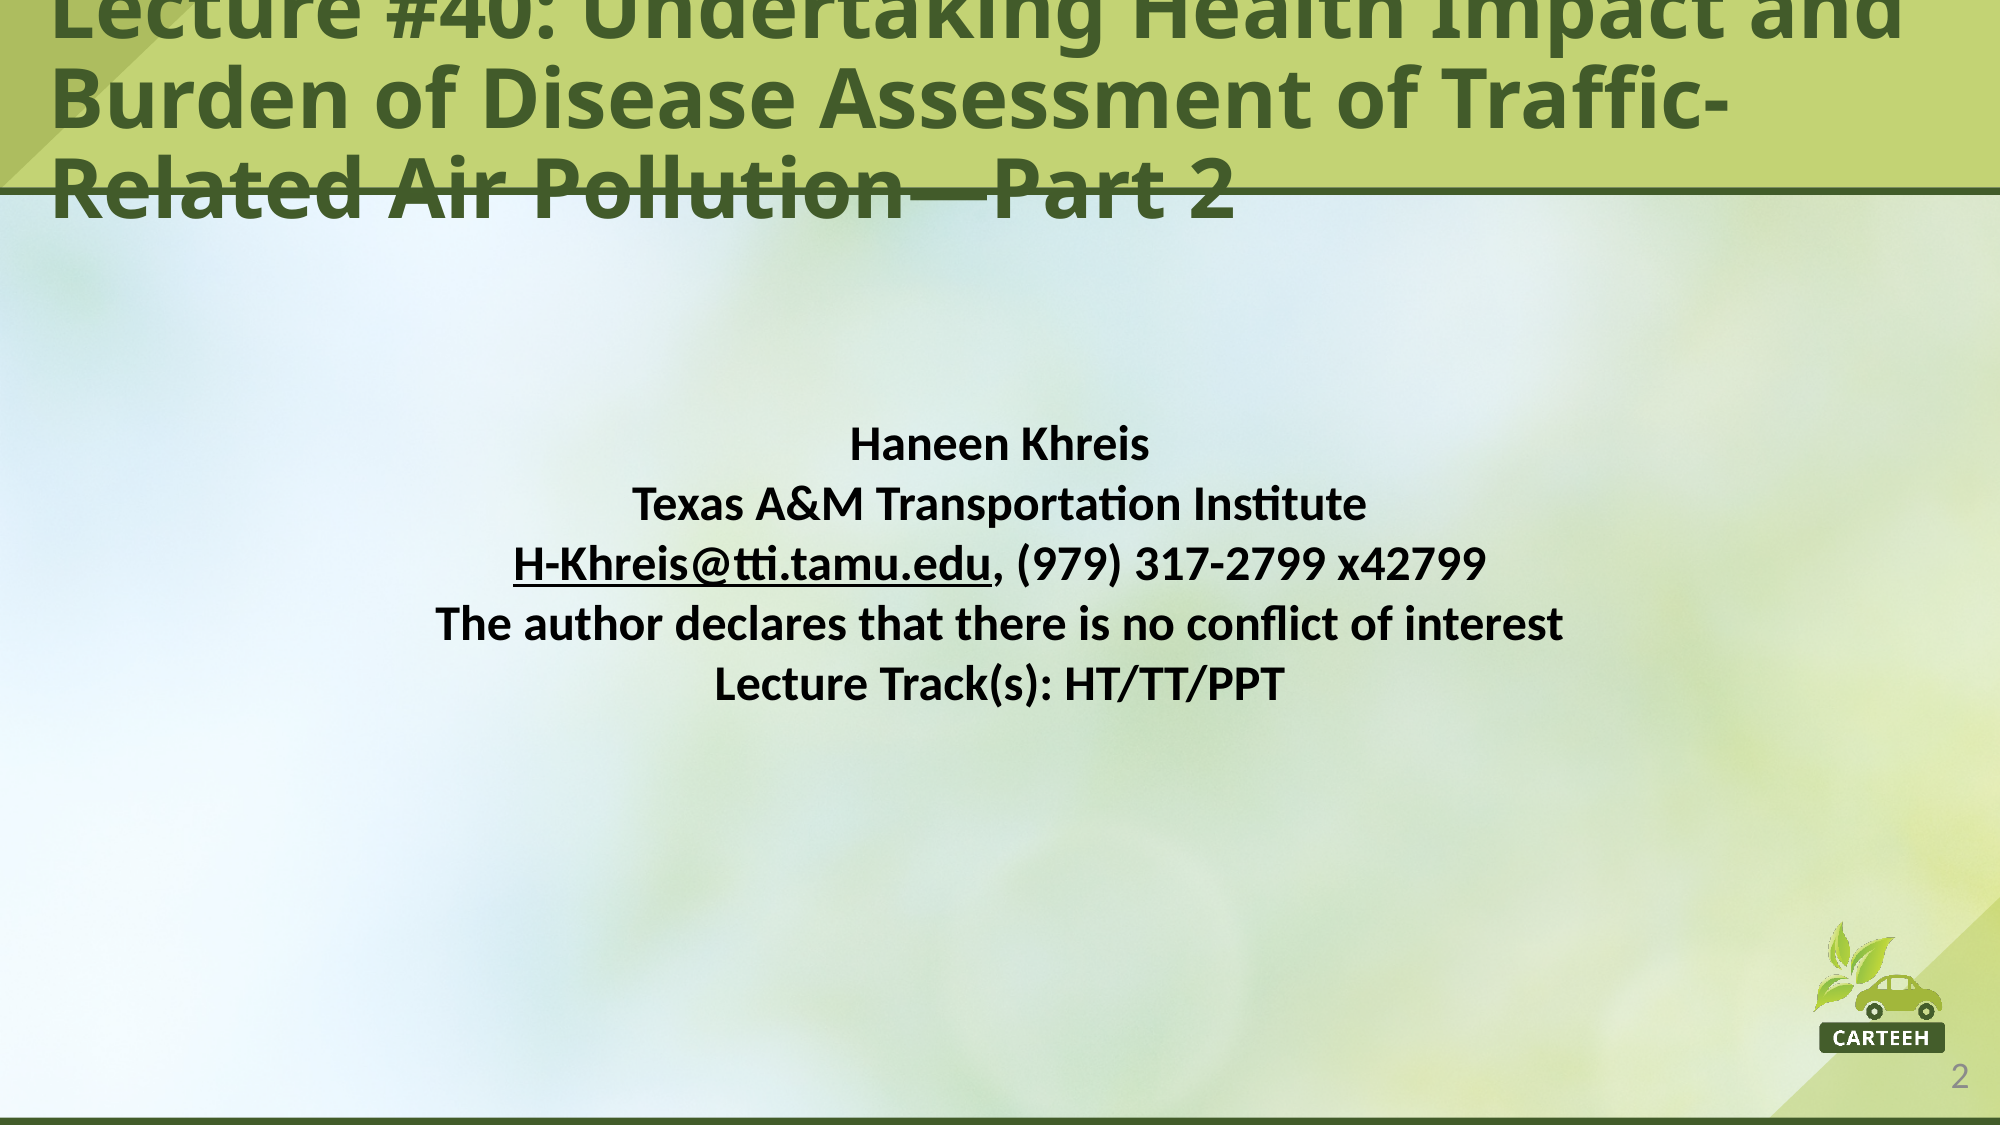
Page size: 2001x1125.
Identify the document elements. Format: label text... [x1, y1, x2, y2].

text_box Lecture #40: Undertaking Health Impact and Burden of Disease Assessment of Traffic-Related Air Pollution—Part 2 [33, 25, 2000, 179]
text_box Haneen Khreis Texas A&M Transportation Institute H-Khreis@tti.tamu.edu, (979) 317-2799 x42799 The author declares that there is no conflict of interest Lecture Track(s): HT/TT/PPT [155, 403, 1845, 719]
text_box [106, 285, 1819, 382]
picture [1813, 920, 1945, 1053]
